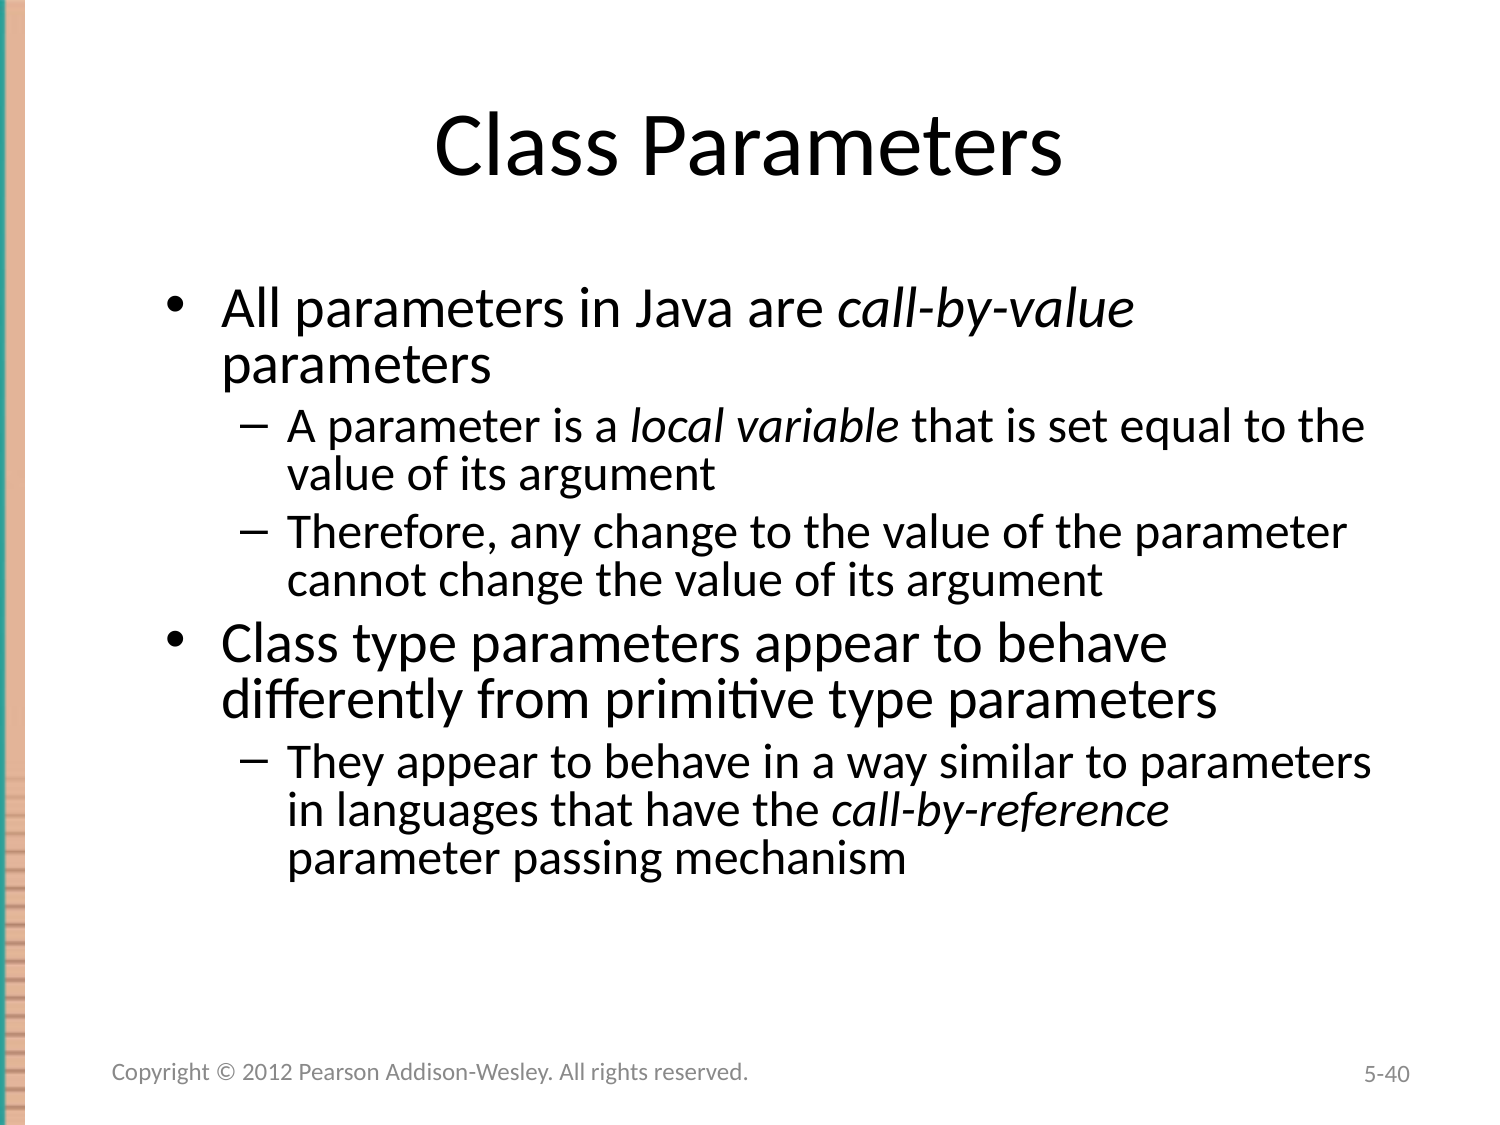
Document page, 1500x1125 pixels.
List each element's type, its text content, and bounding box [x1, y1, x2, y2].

title Class Parameters [74, 44, 1426, 233]
footer Copyright © 2012 Pearson Addison-Wesley. All rights reserved. [75, 1040, 788, 1100]
list All parameters in Java are call-by-value parameters A parameter is a local variable that is set equal to the value of its argument Therefore, any change to the value of the parameter cannot change the value of its argument Class type parameters appear to behave differently from primitive type parameters They appear to behave in a way similar to parameters in languages that have the call-by-reference parameter passing mechanism [149, 274, 1388, 951]
picture [0, 0, 25, 1125]
slide_number 5-40 [1074, 1042, 1425, 1103]
